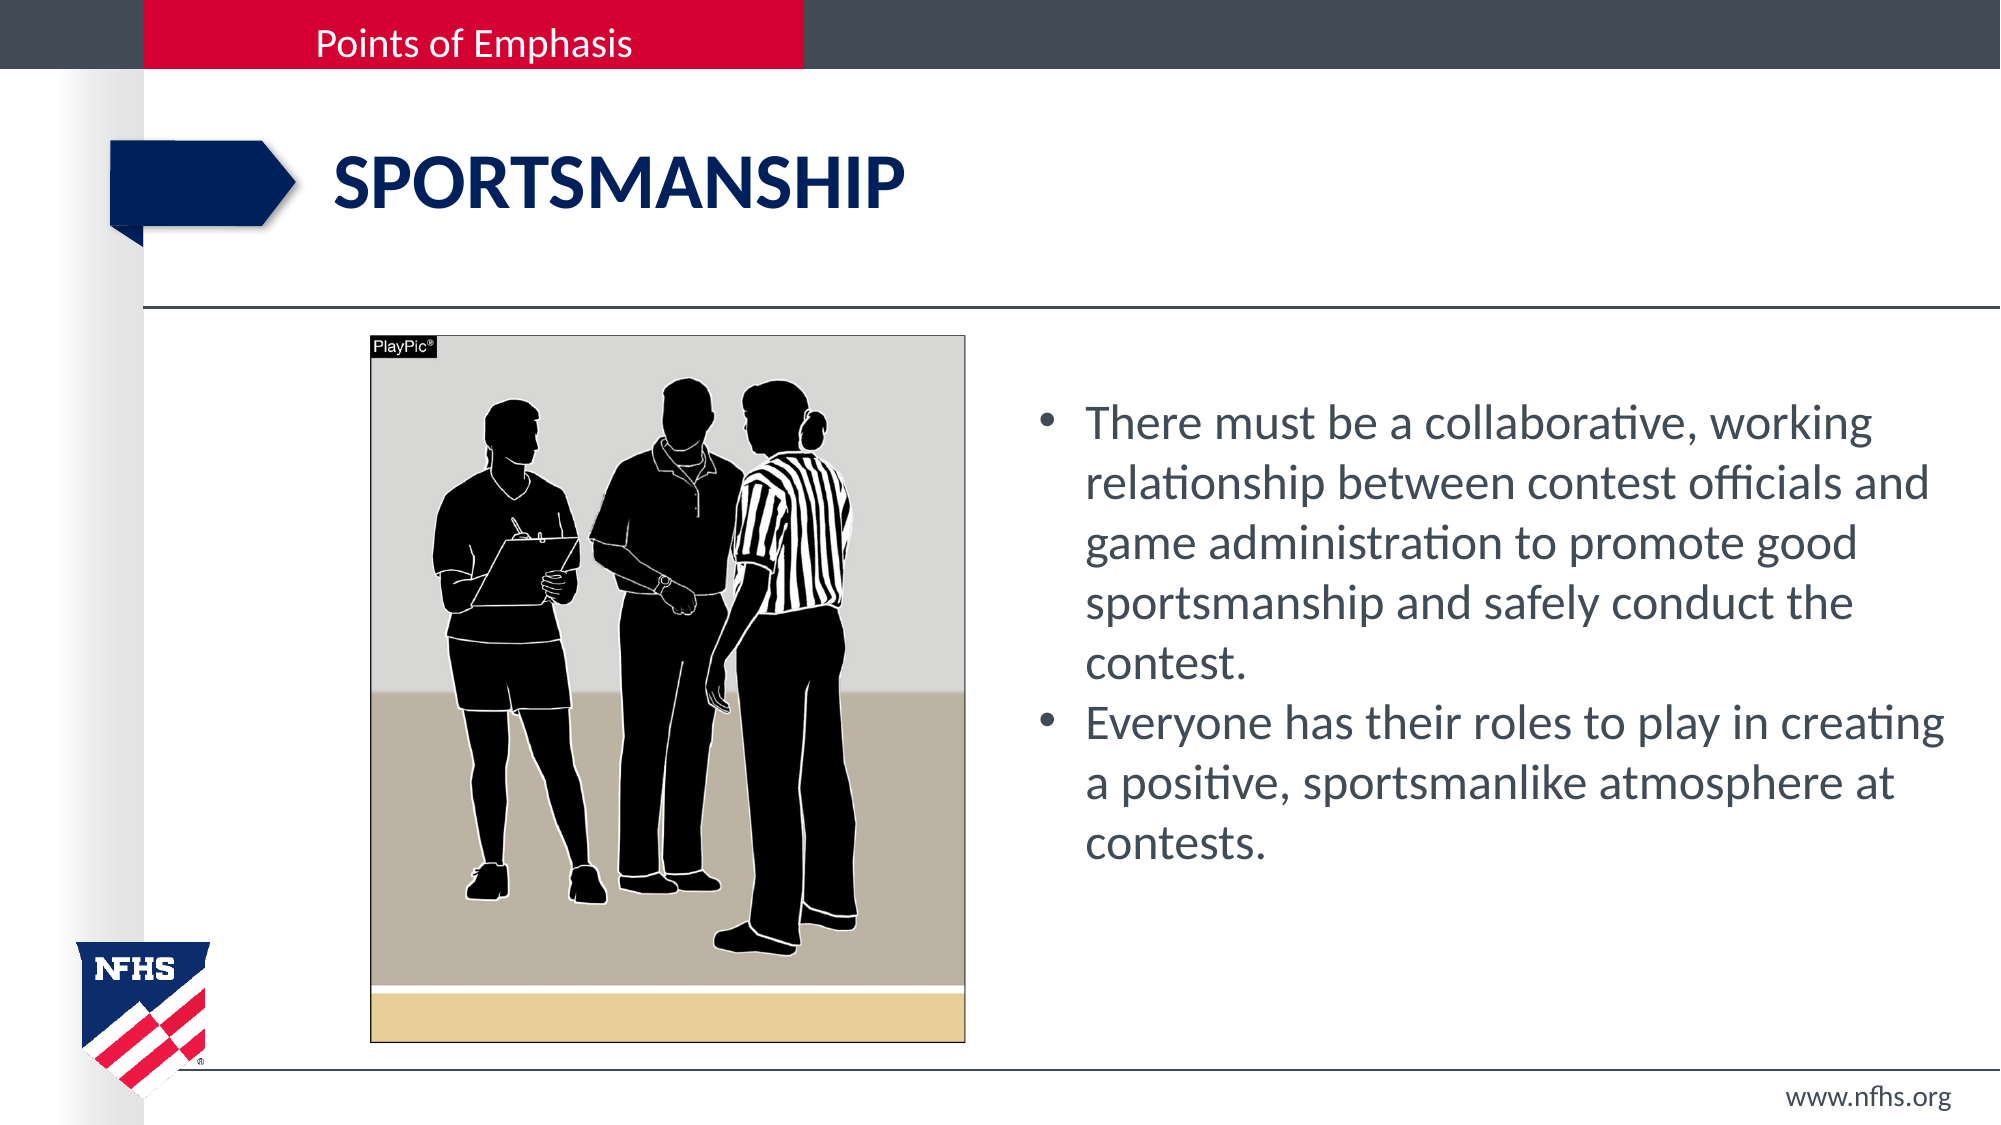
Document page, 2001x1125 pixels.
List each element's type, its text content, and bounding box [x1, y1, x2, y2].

picture [76, 942, 210, 1099]
footer www.nfhs.org [1639, 1070, 1967, 1119]
picture [360, 322, 977, 1056]
title sportsmanship [318, 85, 1964, 285]
text_box There must be a collaborative, working relationship between contest officials and game administration to promote good sportsmanship and safely conduct the contest. Everyone has their roles to play in creating a positive, sportsmanlike atmosphere at contests. [1023, 381, 1967, 967]
